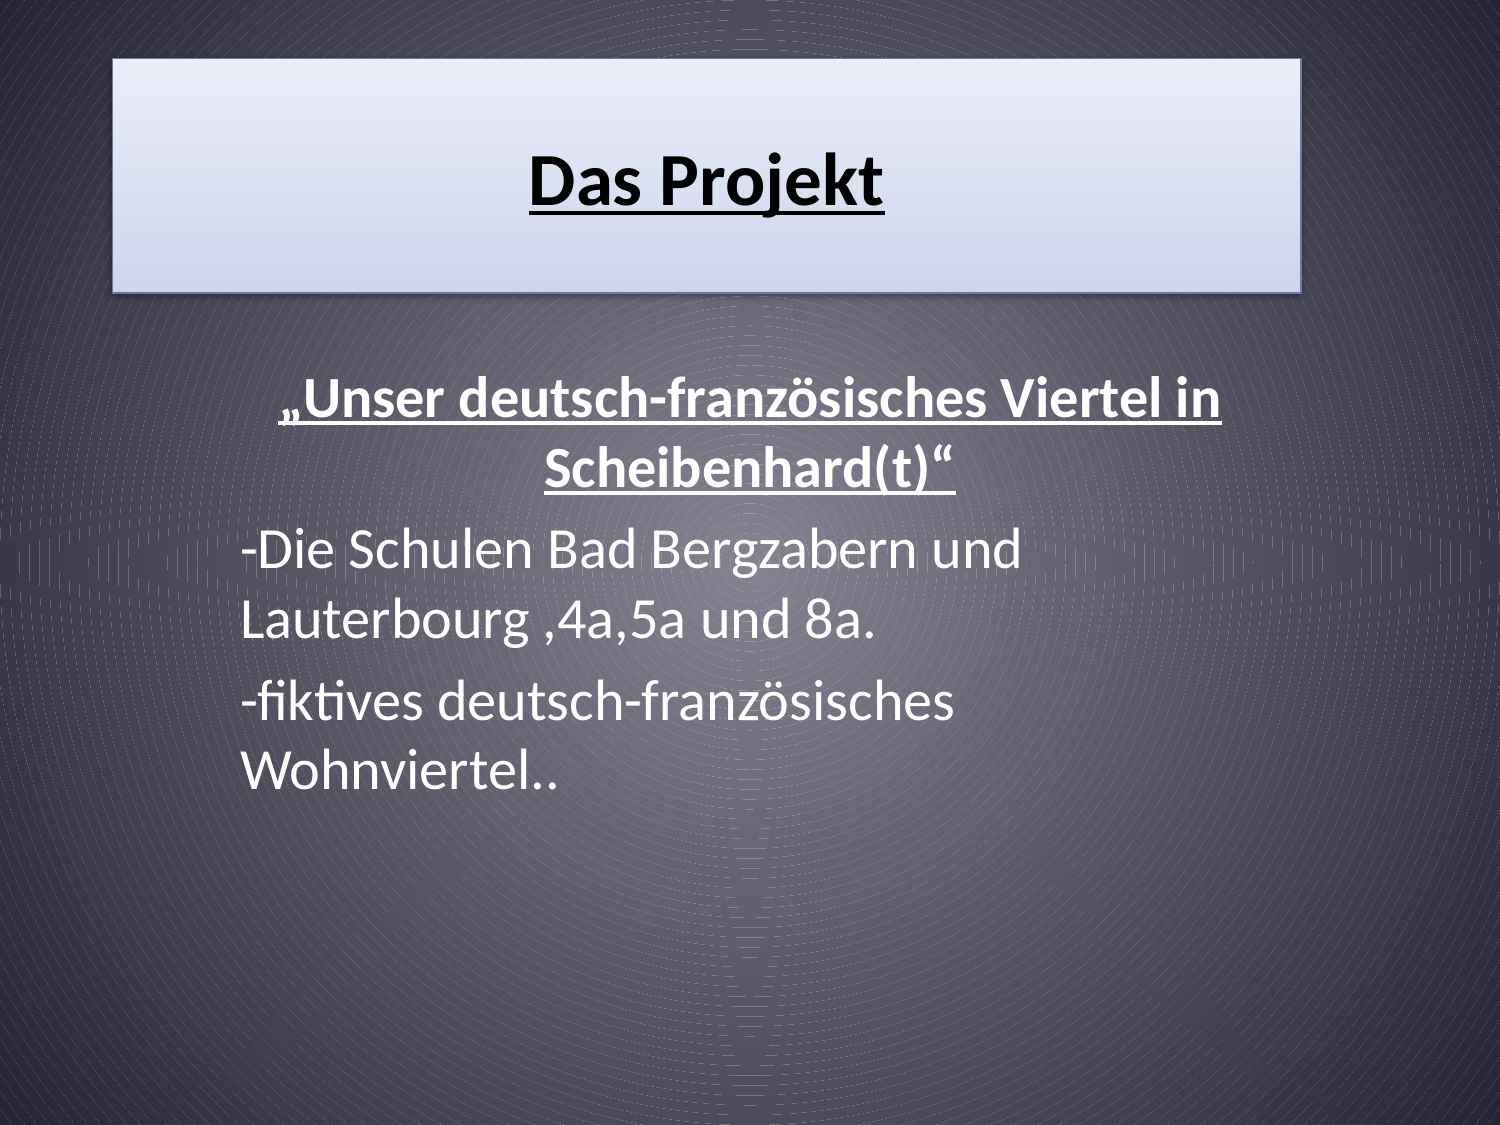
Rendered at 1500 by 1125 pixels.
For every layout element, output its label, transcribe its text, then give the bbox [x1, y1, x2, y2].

subtitle „Unser deutsch-französisches Viertel in Scheibenhard(t)“ -Die Schulen Bad Bergzabern und Lauterbourg ,4a,5a und 8a. -fiktives deutsch-französisches Wohnviertel.. [225, 351, 1275, 925]
title Das Projekt [112, 58, 1302, 294]
